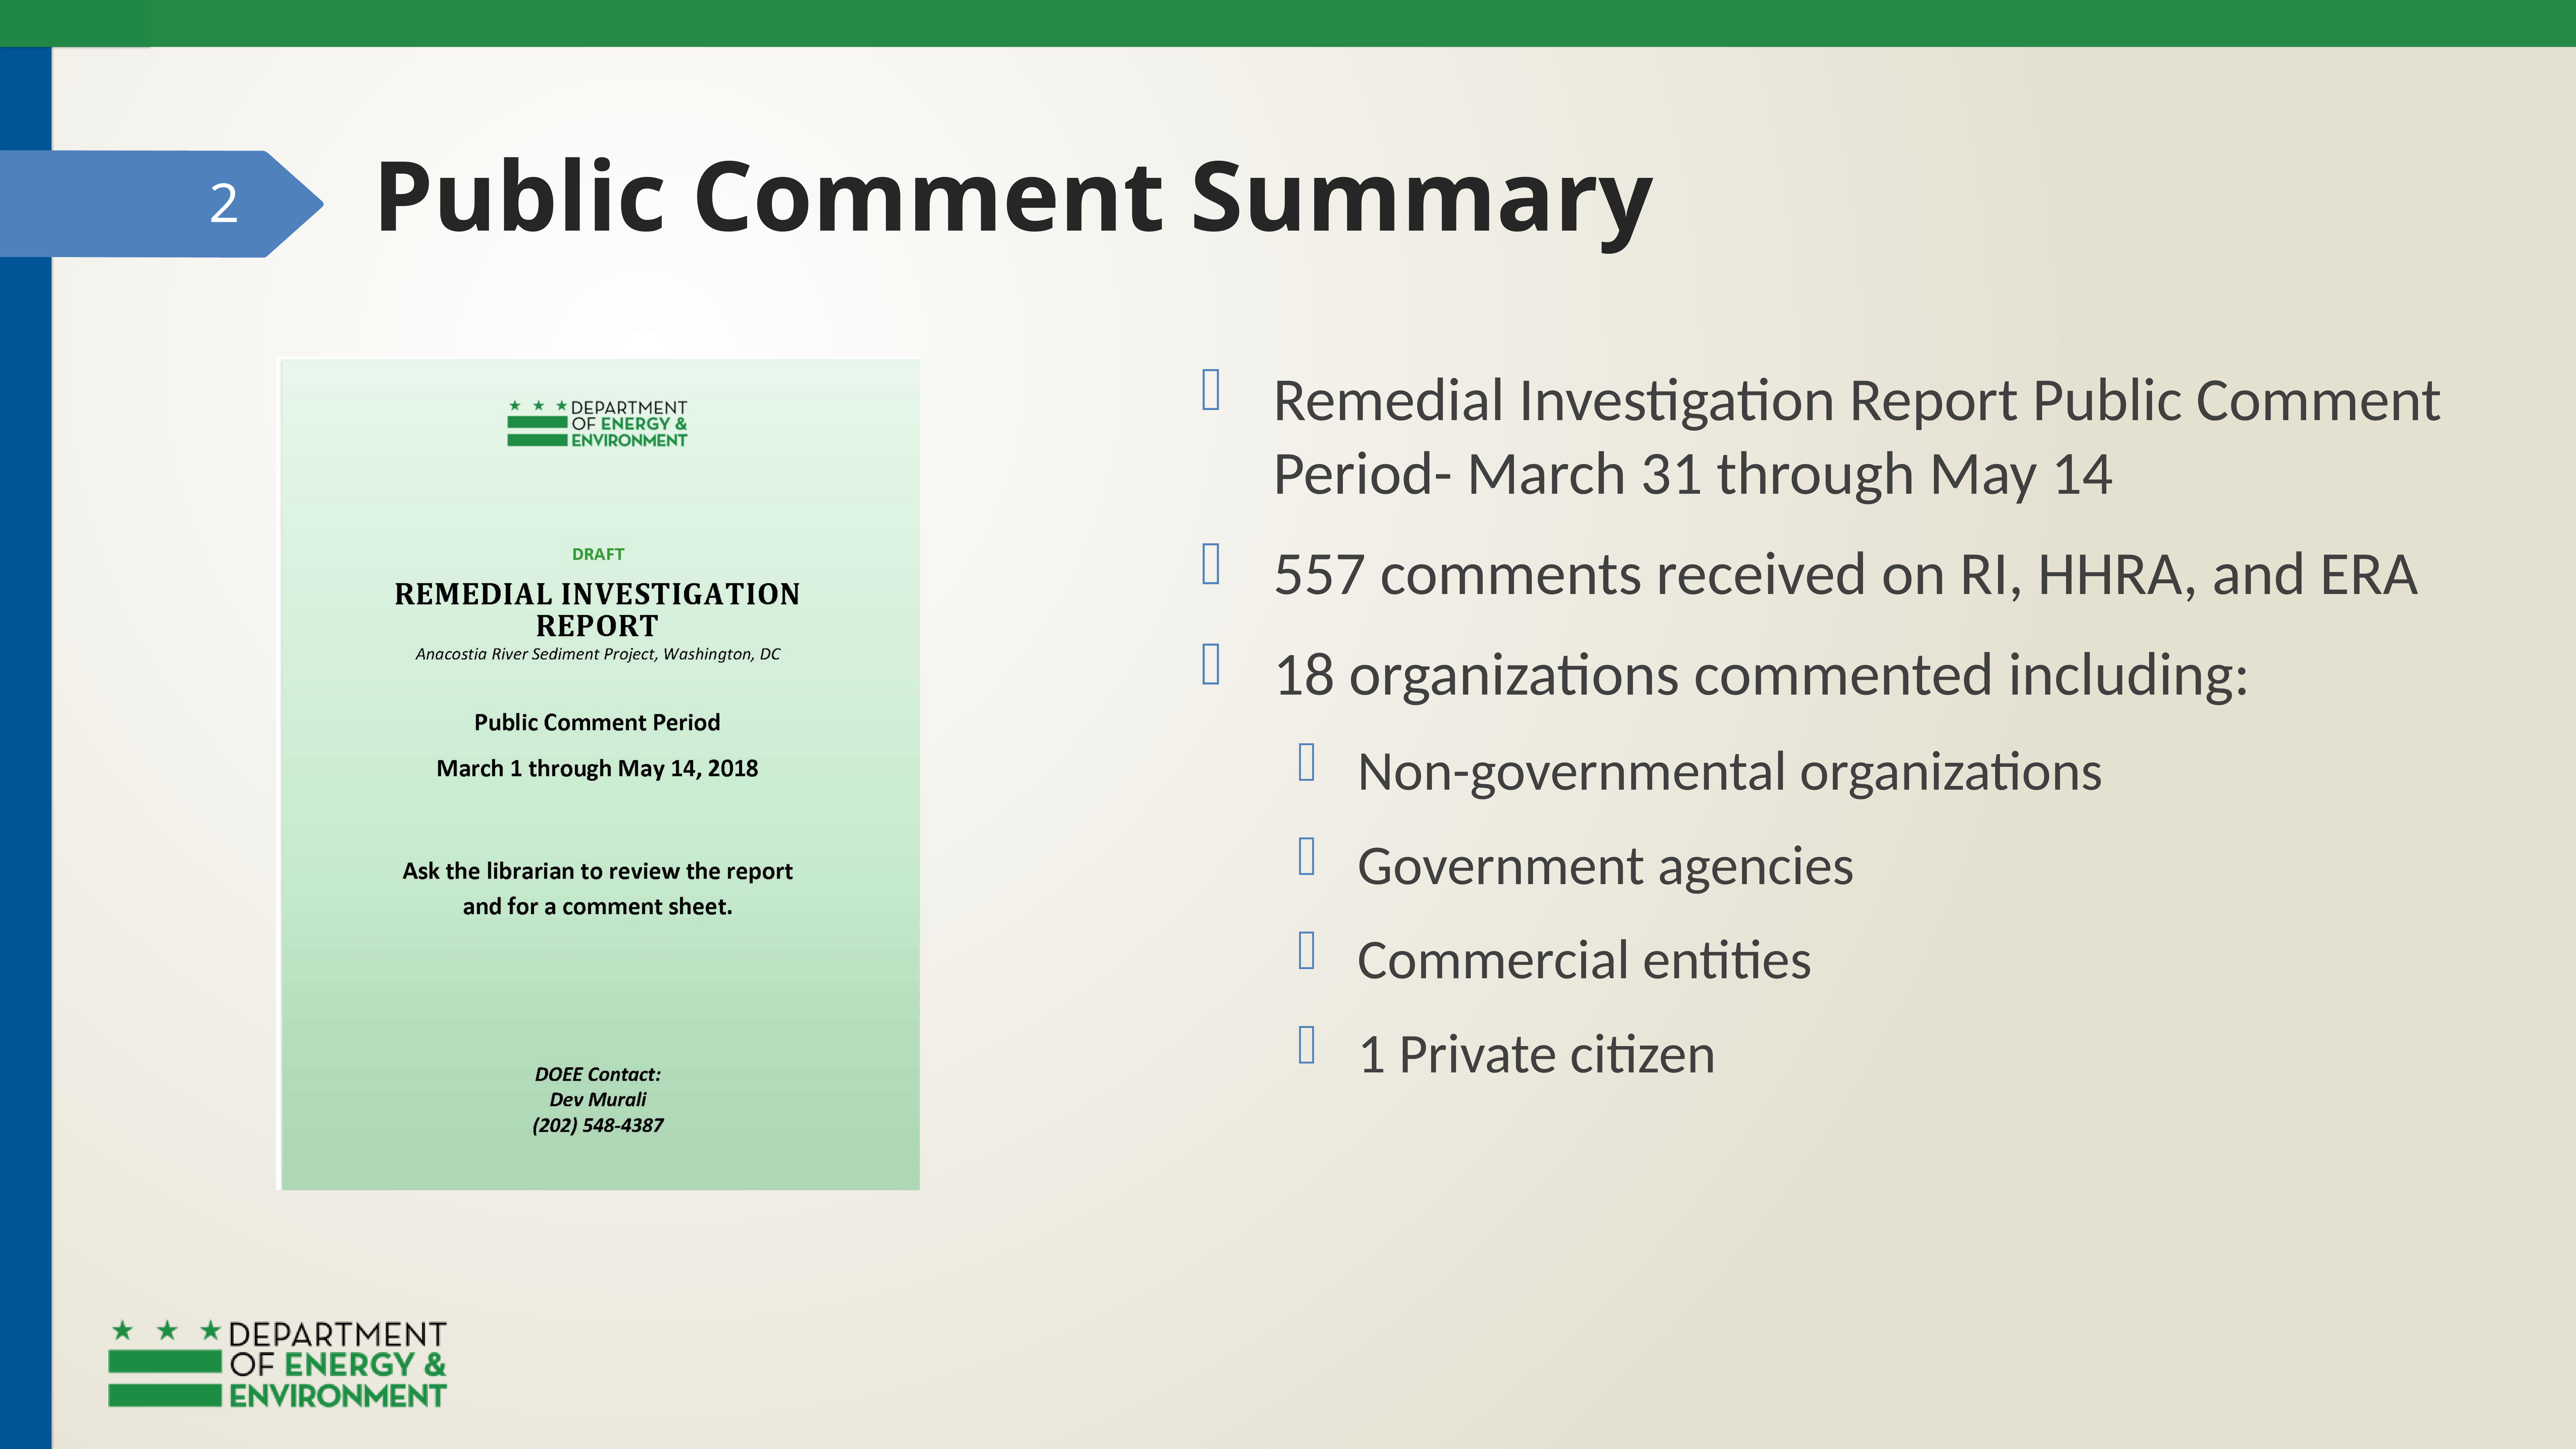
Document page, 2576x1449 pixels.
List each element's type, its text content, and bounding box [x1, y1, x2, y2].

picture [276, 356, 920, 1190]
list Remedial Investigation Report Public Comment Period- March 31 through May 14 557 comments received on RI, HHRA, and ERA 18 organizations commented including: Non-governmental organizations Government agencies Commercial entities 1 Private citizen [1196, 356, 2484, 1157]
title Public Comment Summary [368, 132, 2484, 403]
slide_number 2 [79, 166, 244, 244]
picture [104, 1309, 453, 1411]
